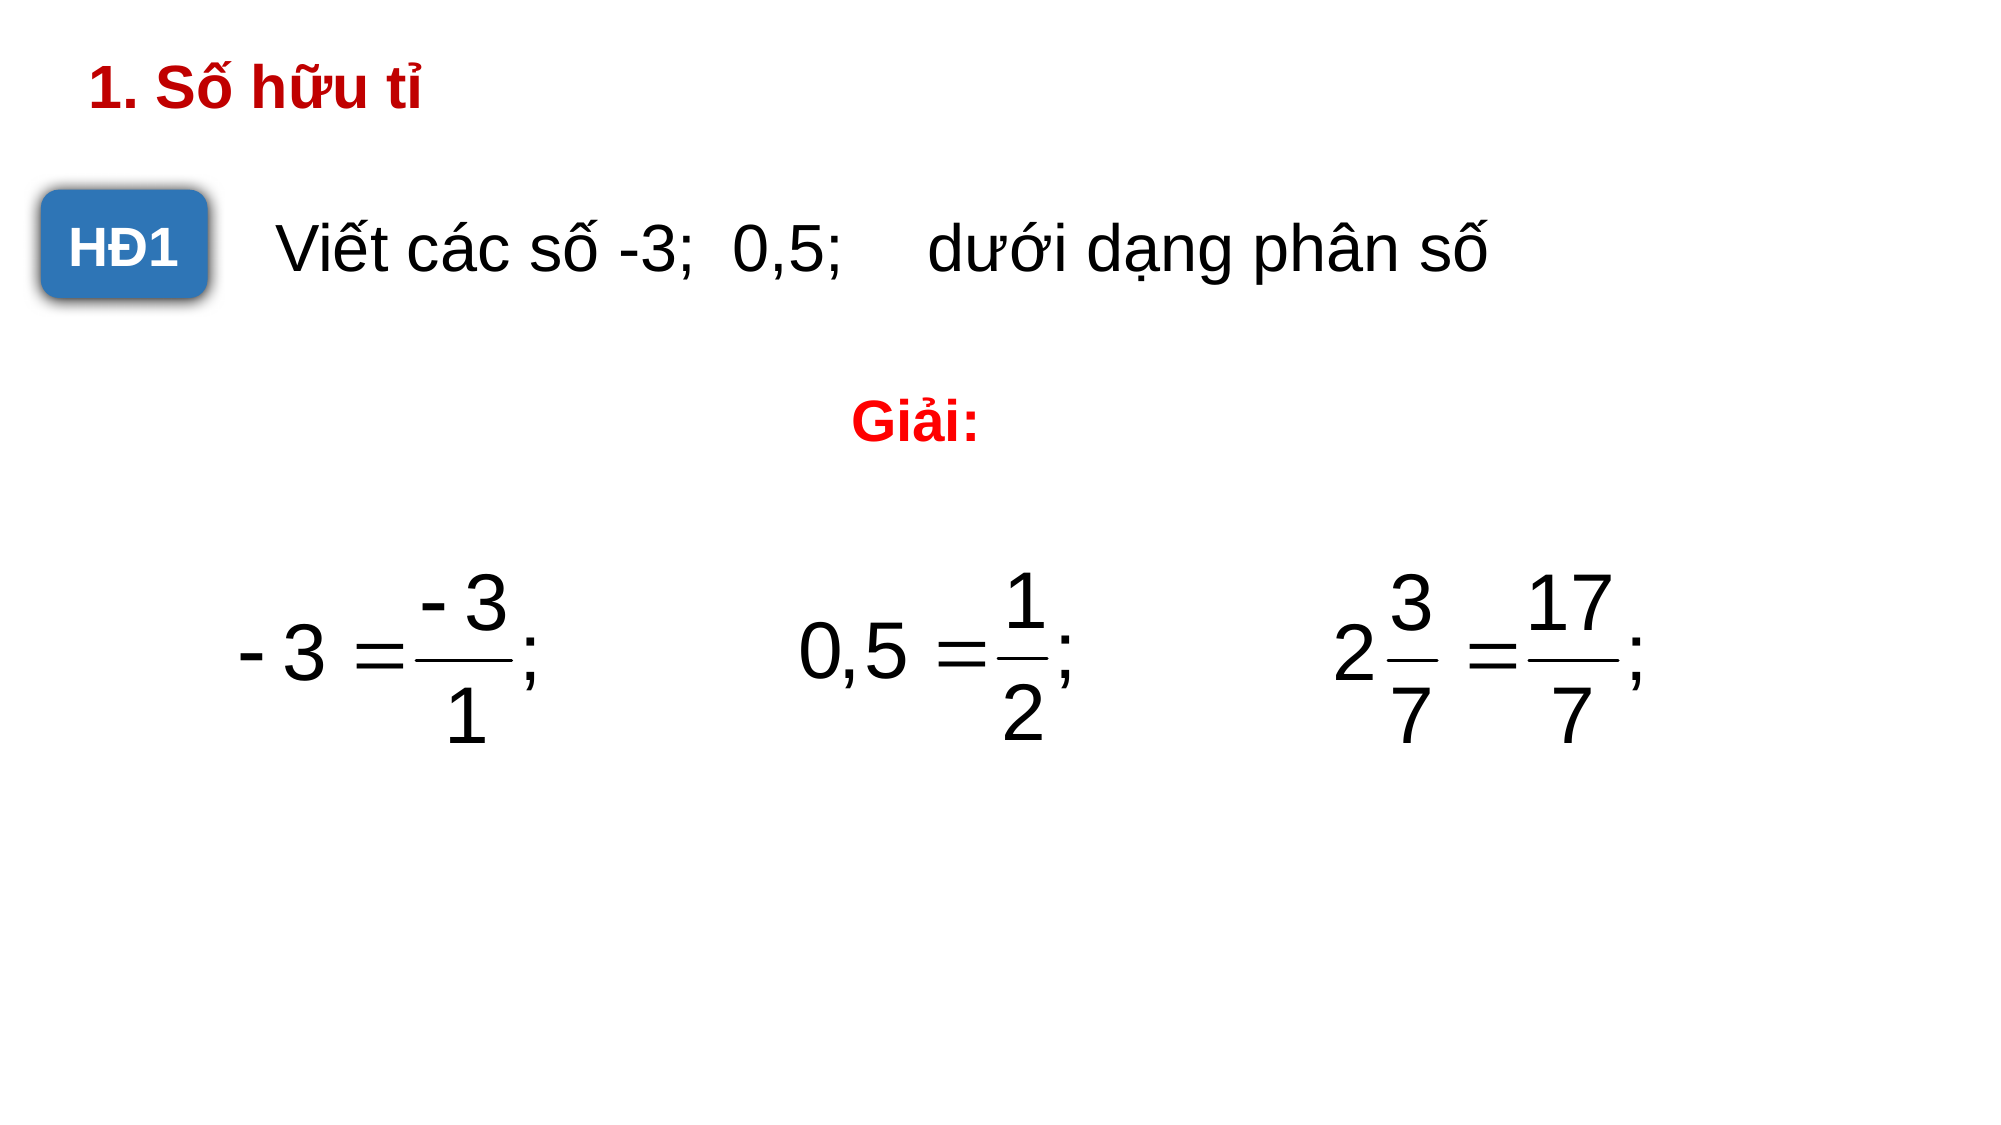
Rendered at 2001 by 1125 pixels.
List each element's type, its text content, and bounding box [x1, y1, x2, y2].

text_box 1. Số hữu tỉ [73, 39, 870, 128]
text_box Giải: [774, 375, 1058, 461]
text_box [228, 554, 550, 756]
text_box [790, 551, 1084, 754]
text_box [1323, 554, 1657, 756]
text_box HĐ1 [39, 188, 210, 300]
